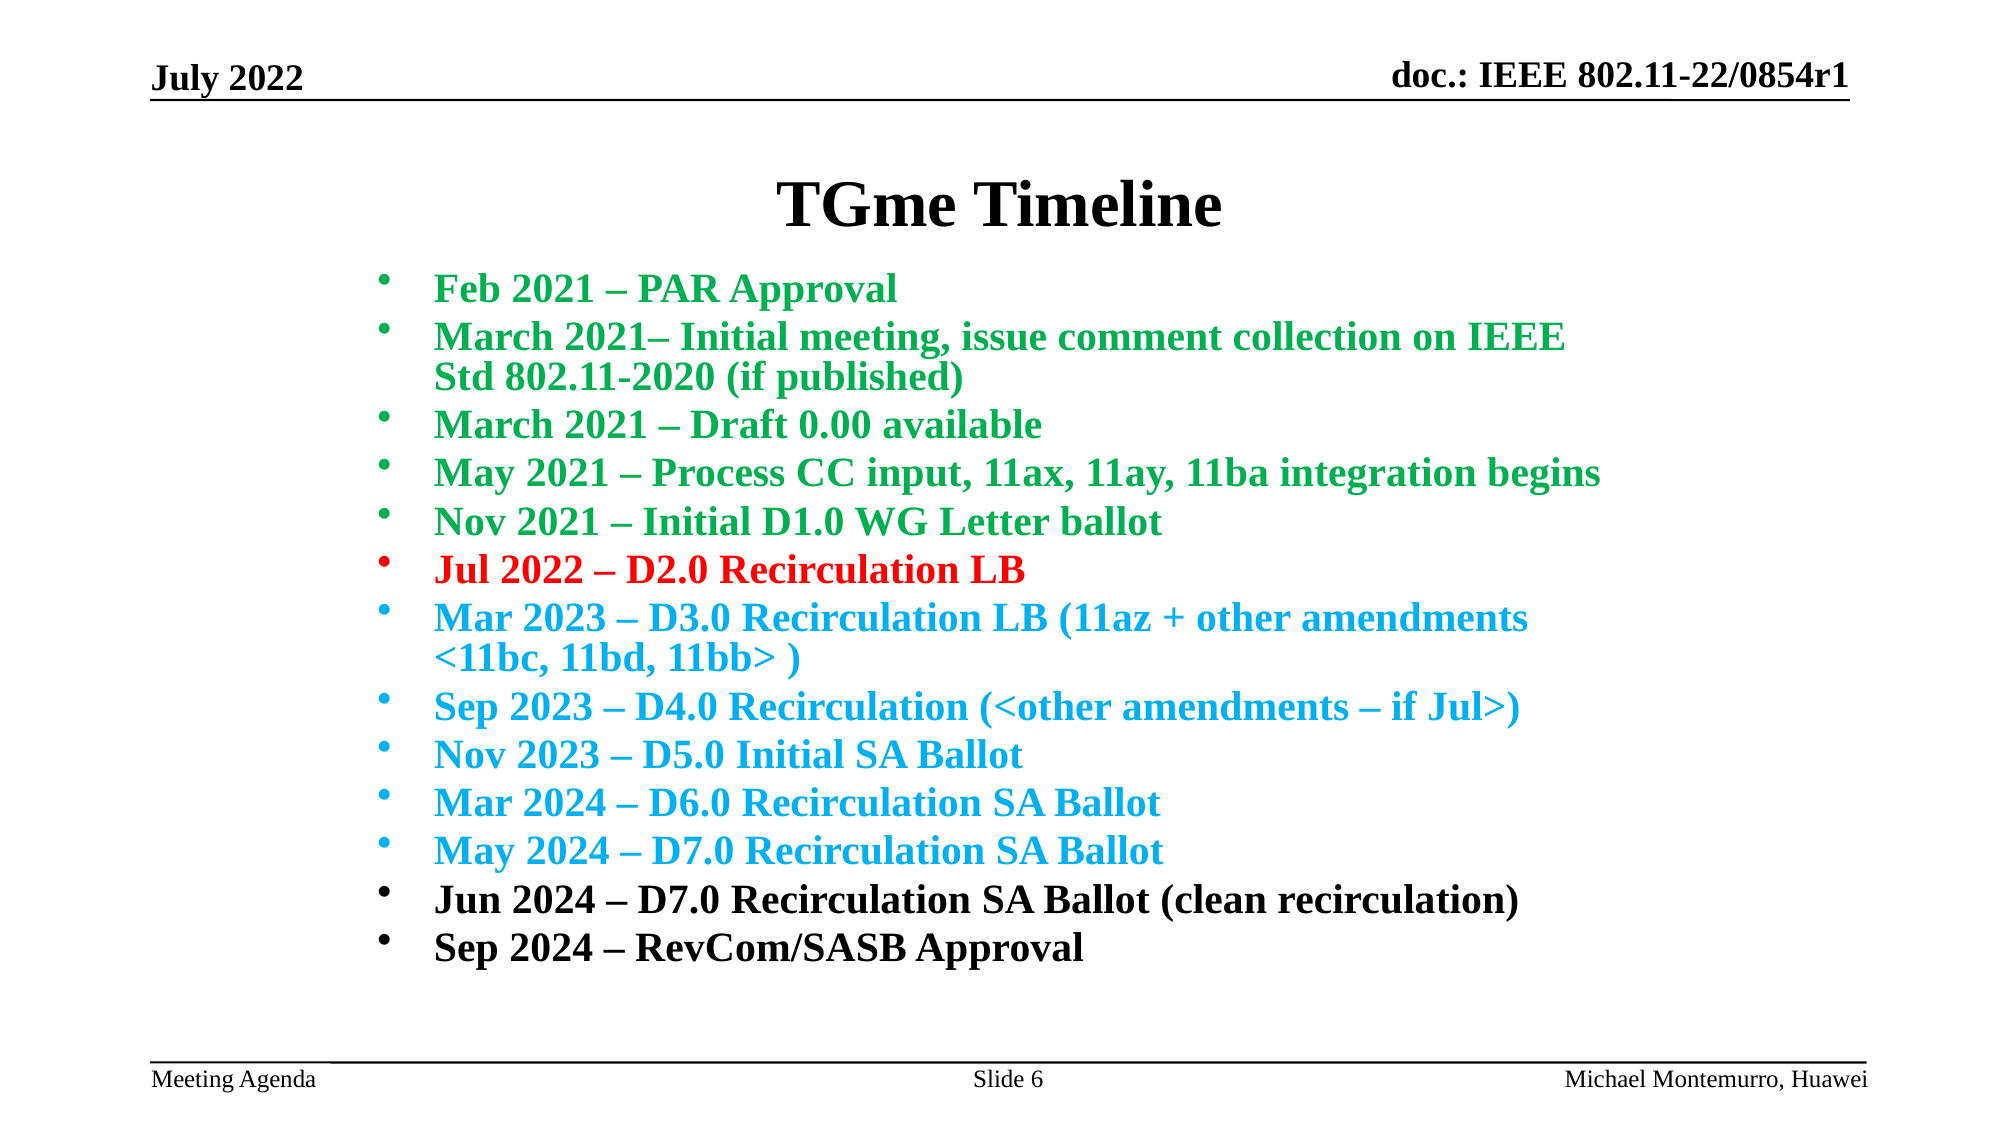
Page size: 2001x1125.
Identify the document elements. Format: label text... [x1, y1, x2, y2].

title TGme Timeline [150, 112, 1850, 288]
slide_number Slide 6 [972, 1061, 1045, 1093]
list Feb 2021 – PAR Approval March 2021– Initial meeting, issue comment collection on IEEE Std 802.11-2020 (if published) March 2021 – Draft 0.00 available May 2021 – Process CC input, 11ax, 11ay, 11ba integration begins Nov 2021 – Initial D1.0 WG Letter ballot Jul 2022 – D2.0 Recirculation LB Mar 2023 – D3.0 Recirculation LB (11az + other amendments <11bc, 11bd, 11bb> ) Sep 2023 – D4.0 Recirculation (<other amendments – if Jul>) Nov 2023 – D5.0 Initial SA Ballot Mar 2024 – D6.0 Recirculation SA Ballot May 2024 – D7.0 Recirculation SA Ballot Jun 2024 – D7.0 Recirculation SA Ballot (clean recirculation) Sep 2024 – RevCom/SASB Approval [362, 288, 1638, 938]
footer Michael Montemurro, Huawei [1266, 1061, 1869, 1093]
